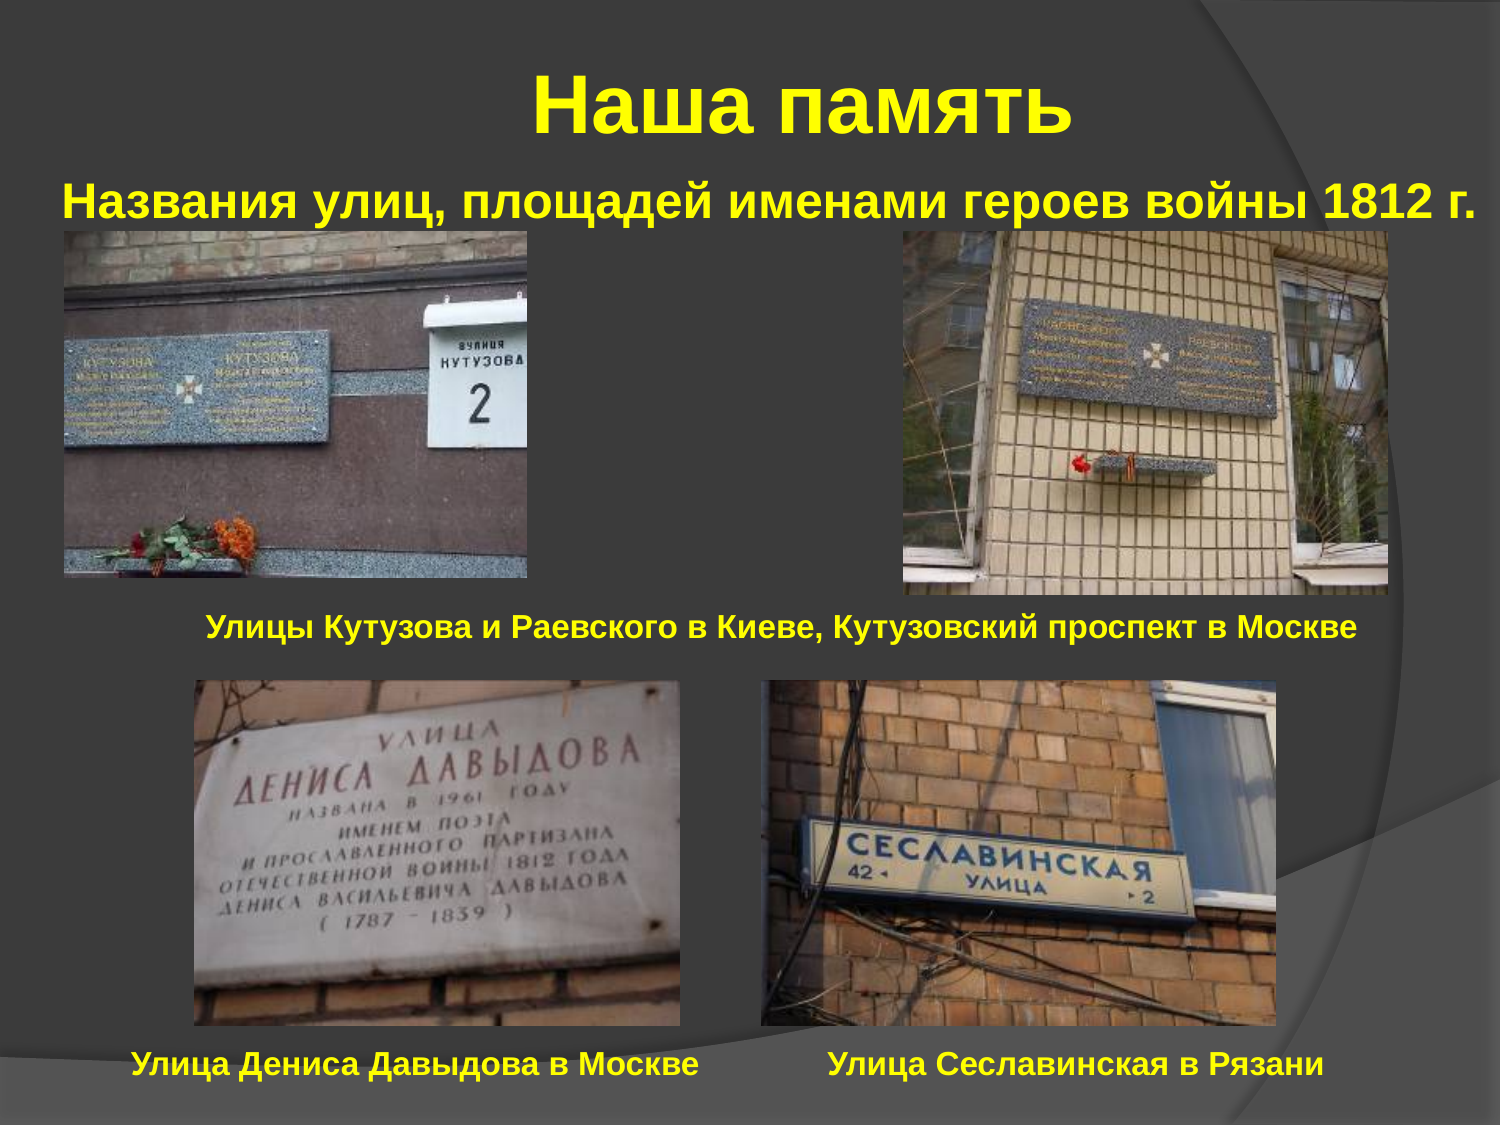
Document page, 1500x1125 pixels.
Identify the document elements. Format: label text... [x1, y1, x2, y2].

picture [761, 680, 1276, 1027]
text_box Наша память [517, 42, 1091, 158]
text_box Названия улиц, площадей именами героев войны 1812 г. [46, 160, 1493, 236]
text_box Улица Дениса Давыдова в Москве [116, 1034, 716, 1090]
text_box Улица Сеславинская в Рязани [812, 1034, 1341, 1090]
text_box Улицы Кутузова и Раевского в Киеве, Кутузовский проспект в Москве [190, 597, 1375, 653]
picture [194, 680, 680, 1027]
picture [903, 231, 1389, 596]
picture [64, 231, 528, 578]
